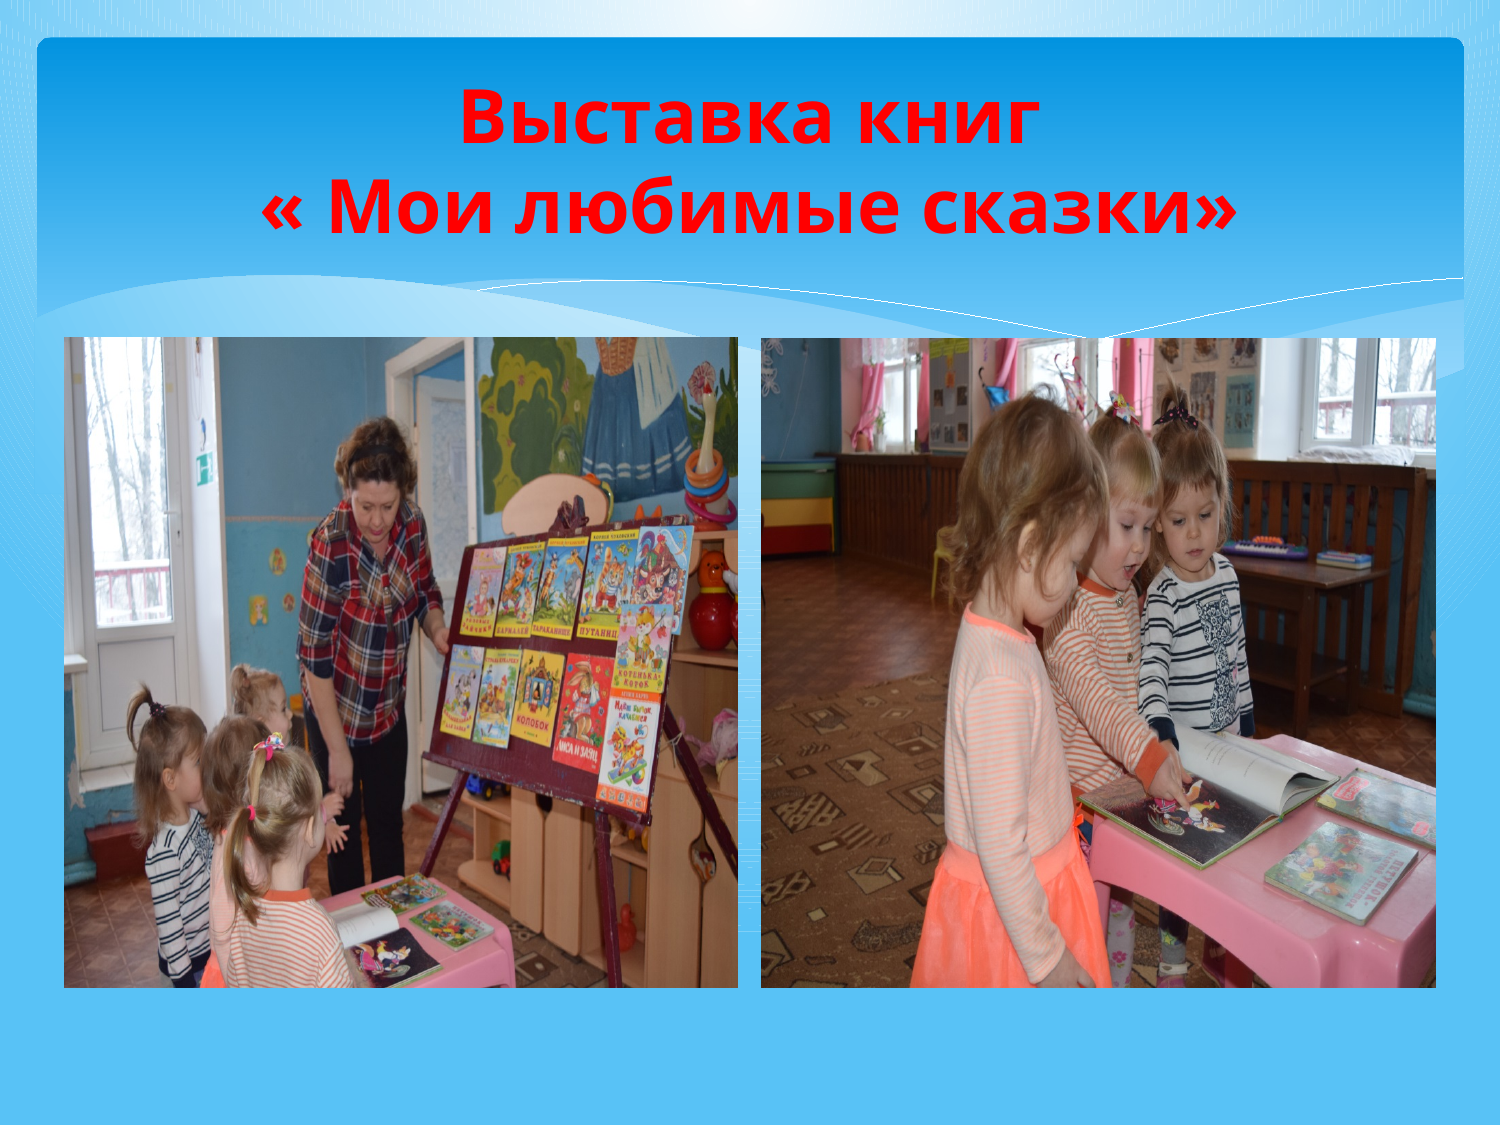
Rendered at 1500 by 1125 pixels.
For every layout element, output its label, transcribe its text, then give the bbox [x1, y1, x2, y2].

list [64, 337, 739, 988]
title Выставка книг « Мои любимые сказки» [75, 55, 1425, 261]
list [761, 337, 1436, 988]
